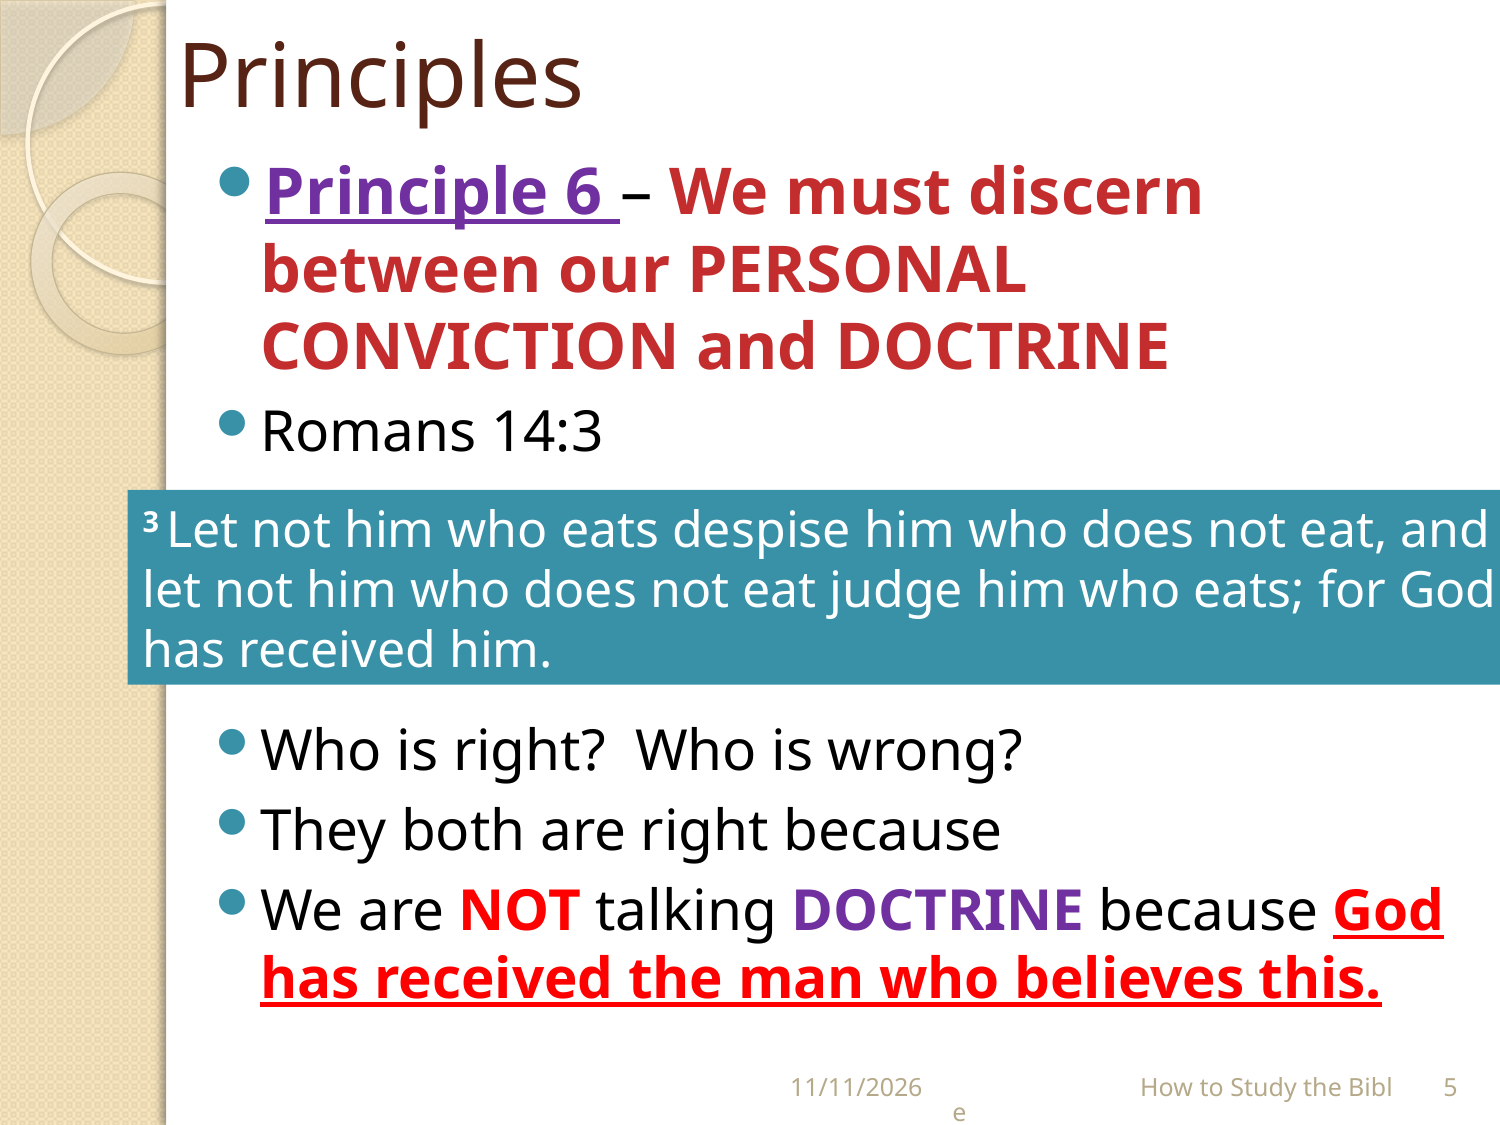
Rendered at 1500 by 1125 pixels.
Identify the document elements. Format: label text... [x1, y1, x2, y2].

slide_number 5 [1413, 1034, 1488, 1113]
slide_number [587, 1034, 937, 1113]
footer How to Study the Bible [937, 1034, 1413, 1113]
list Principle 6 – We must discern between our PERSONAL CONVICTION and DOCTRINE Romans 14:3 Who is right? Who is wrong? They both are right because We are NOT talking DOCTRINE because God has received the man who believes this. [187, 685, 1466, 1075]
list Principle 6 – We must discern between our PERSONAL CONVICTION and DOCTRINE Romans 14:3 Who is right? Who is wrong? They both are right because We are NOT talking DOCTRINE because God has received the man who believes this. [187, 142, 1466, 489]
text_box 3 Let not him who eats despise him who does not eat, and let not him who does not eat judge him who eats; for God has received him. [127, 489, 1500, 685]
title Principles [162, 0, 615, 143]
